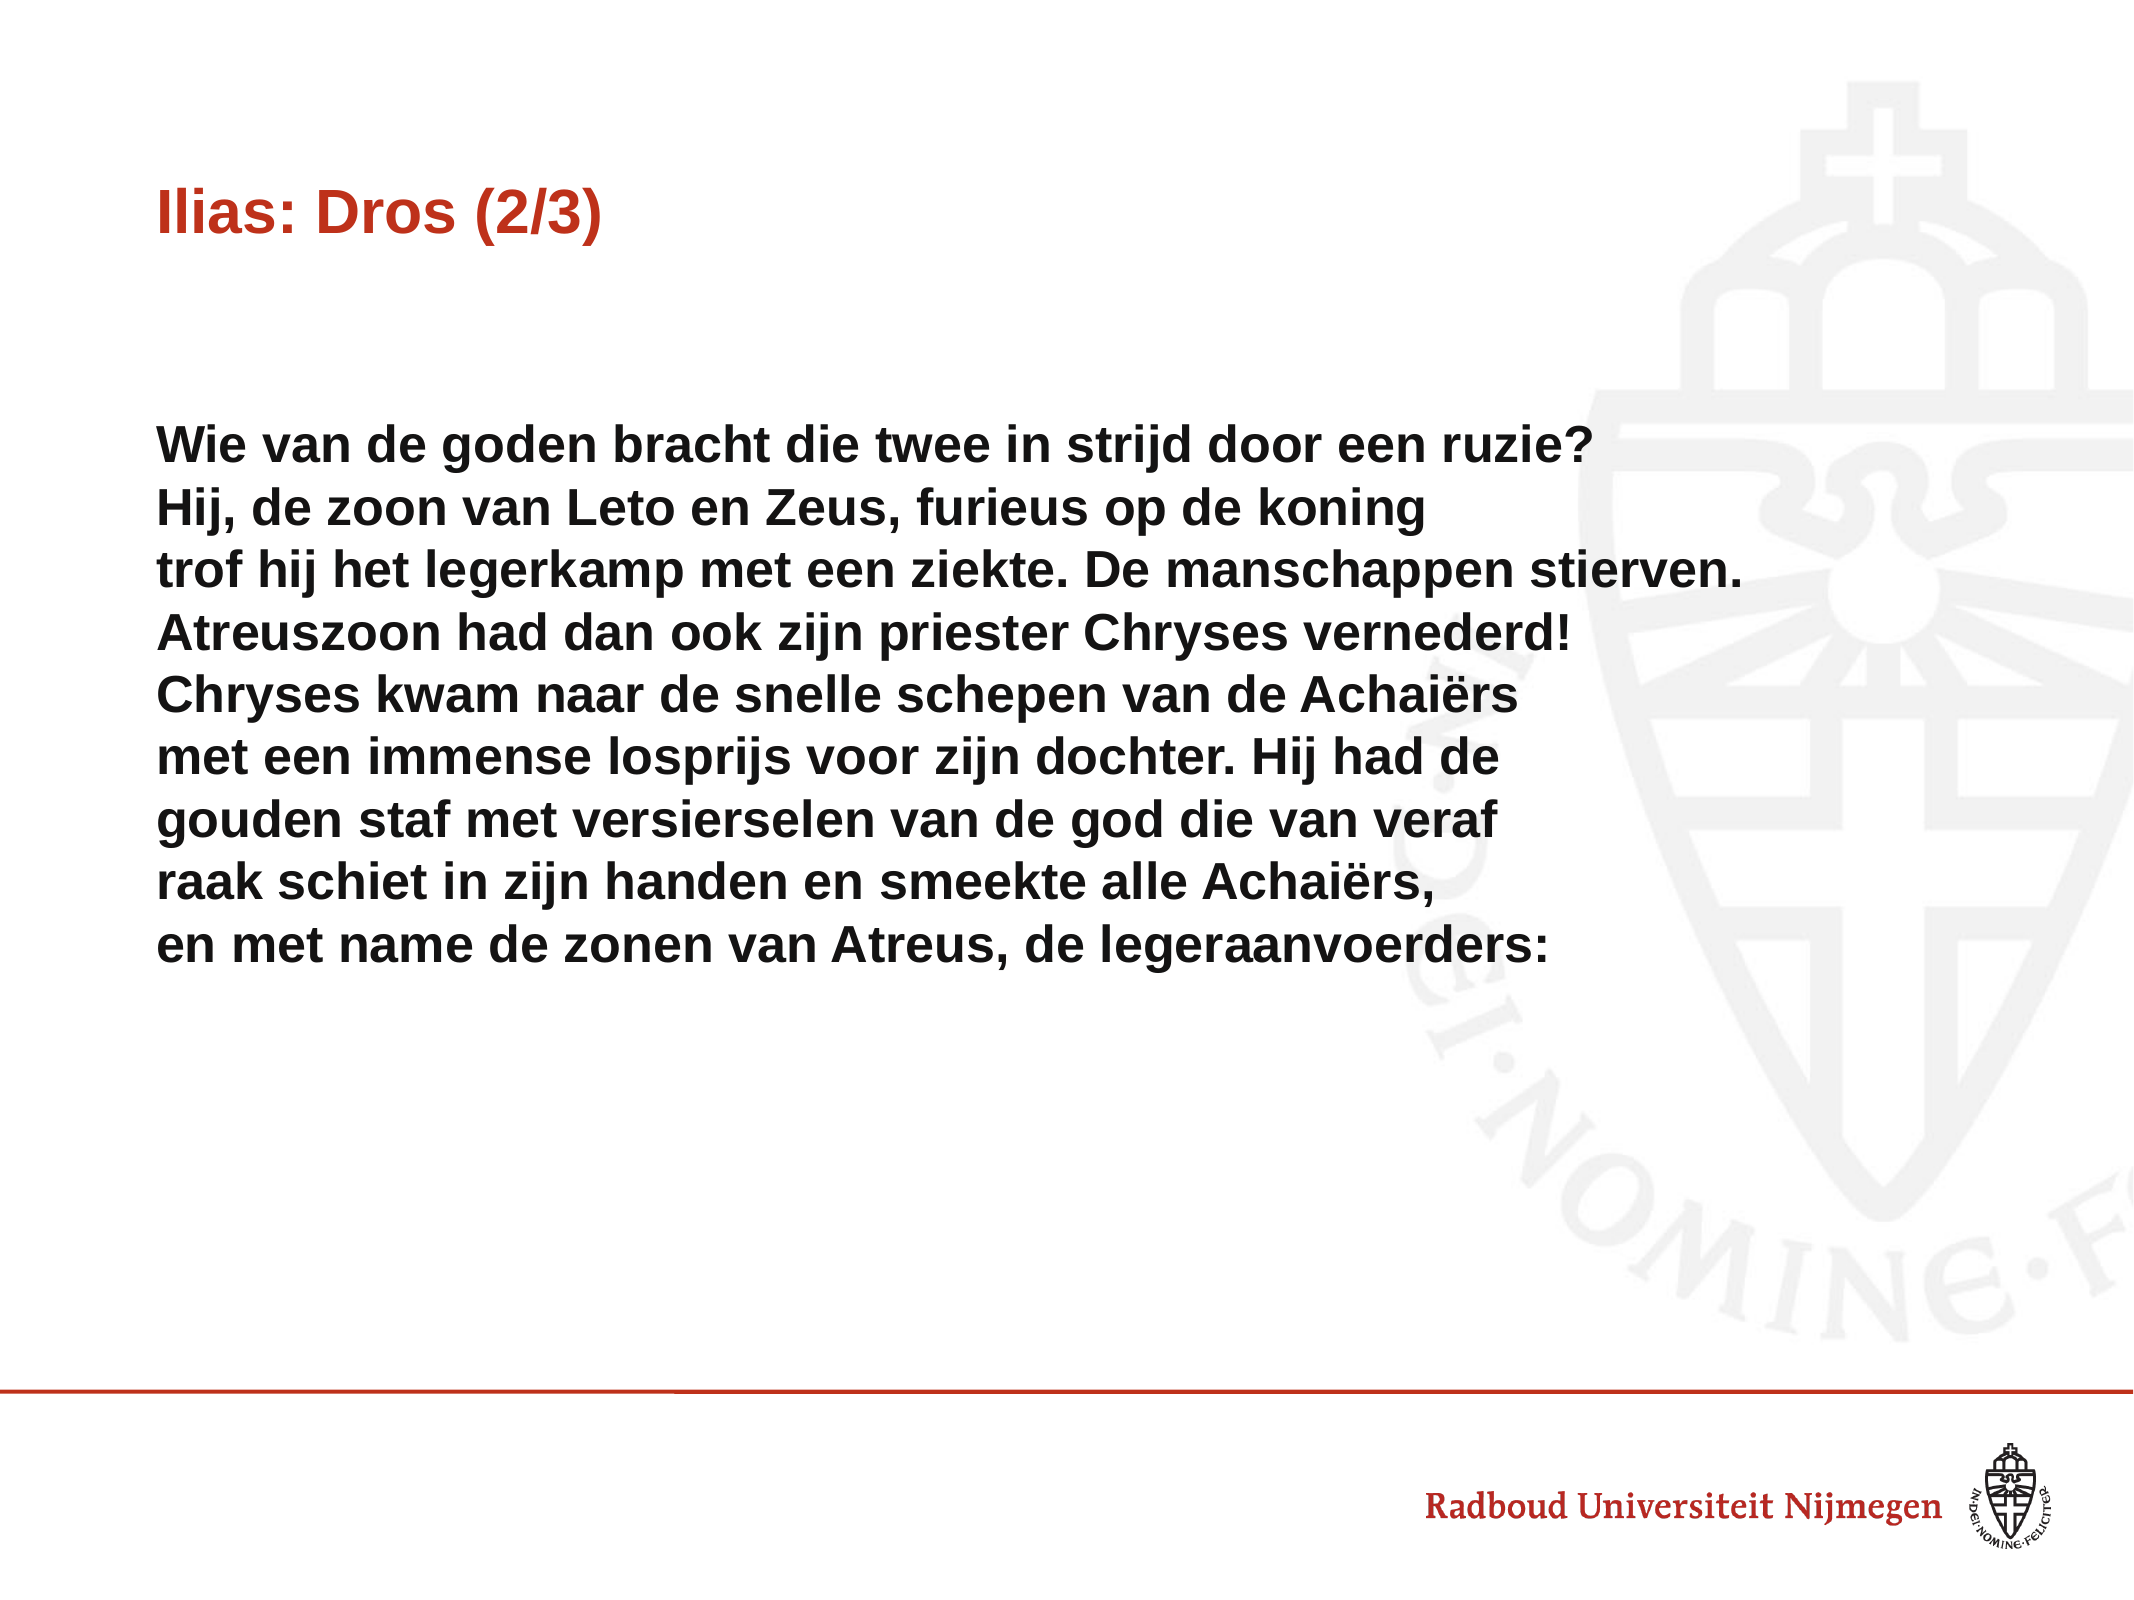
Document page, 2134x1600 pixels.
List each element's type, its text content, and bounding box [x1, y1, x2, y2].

list Wie van de goden bracht die twee in strijd door een ruzie? Hij, de zoon van Leto en Zeus, furieus op de koning trof hij het legerkamp met een ziekte. De manschappen stierven. Atreuszoon had dan ook zijn priester Chryses vernederd! Chryses kwam naar de snelle schepen van de Achaiërs met een immense losprijs voor zijn dochter. Hij had de gouden staf met versierselen van de god die van veraf raak schiet in zijn handen en smeekte alle Achaiërs, en met name de zonen van Atreus, de legeraanvoerders: [147, 339, 1961, 1325]
picture [0, 0, 2134, 1389]
picture [0, 1394, 2134, 1600]
title Ilias: Dros (2/3) [147, 162, 1961, 336]
